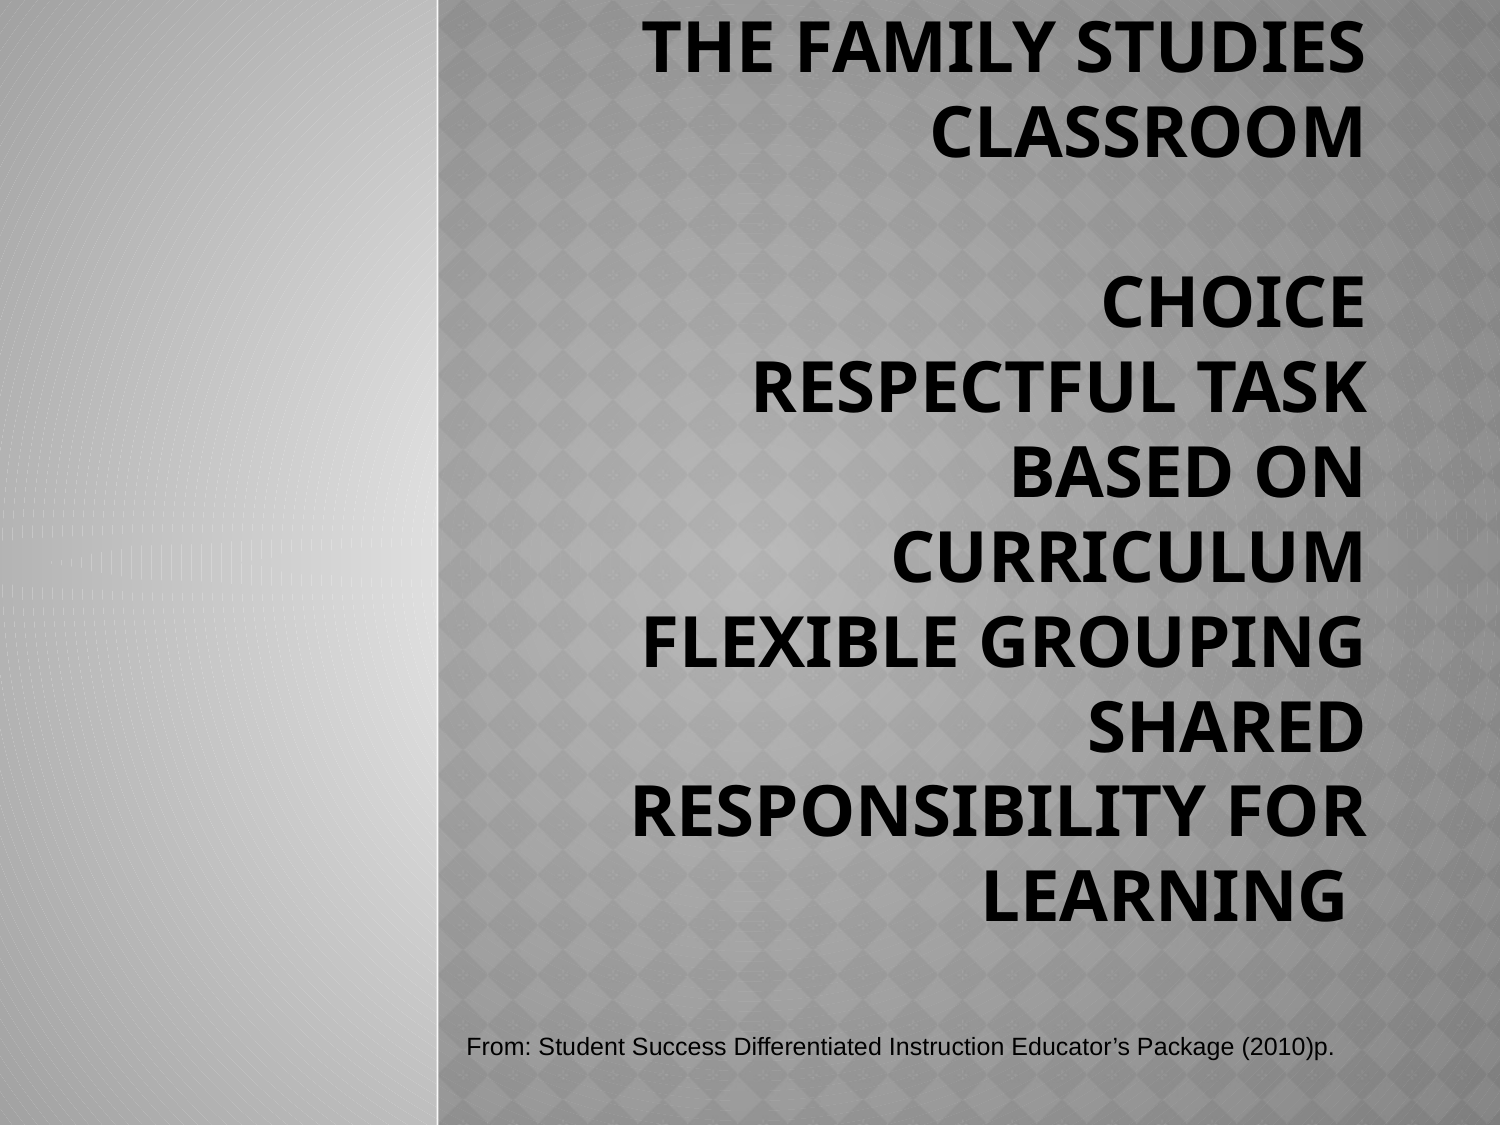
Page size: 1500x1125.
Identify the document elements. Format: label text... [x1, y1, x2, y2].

text_box From: Student Success Differentiated Instruction Educator’s Package (2010)p. [466, 1030, 1500, 1125]
title The Key Features in the Family Studies Classroom Choice Respectful task based on curriculum Flexible grouping Shared responsibility for learning [537, 432, 1375, 936]
